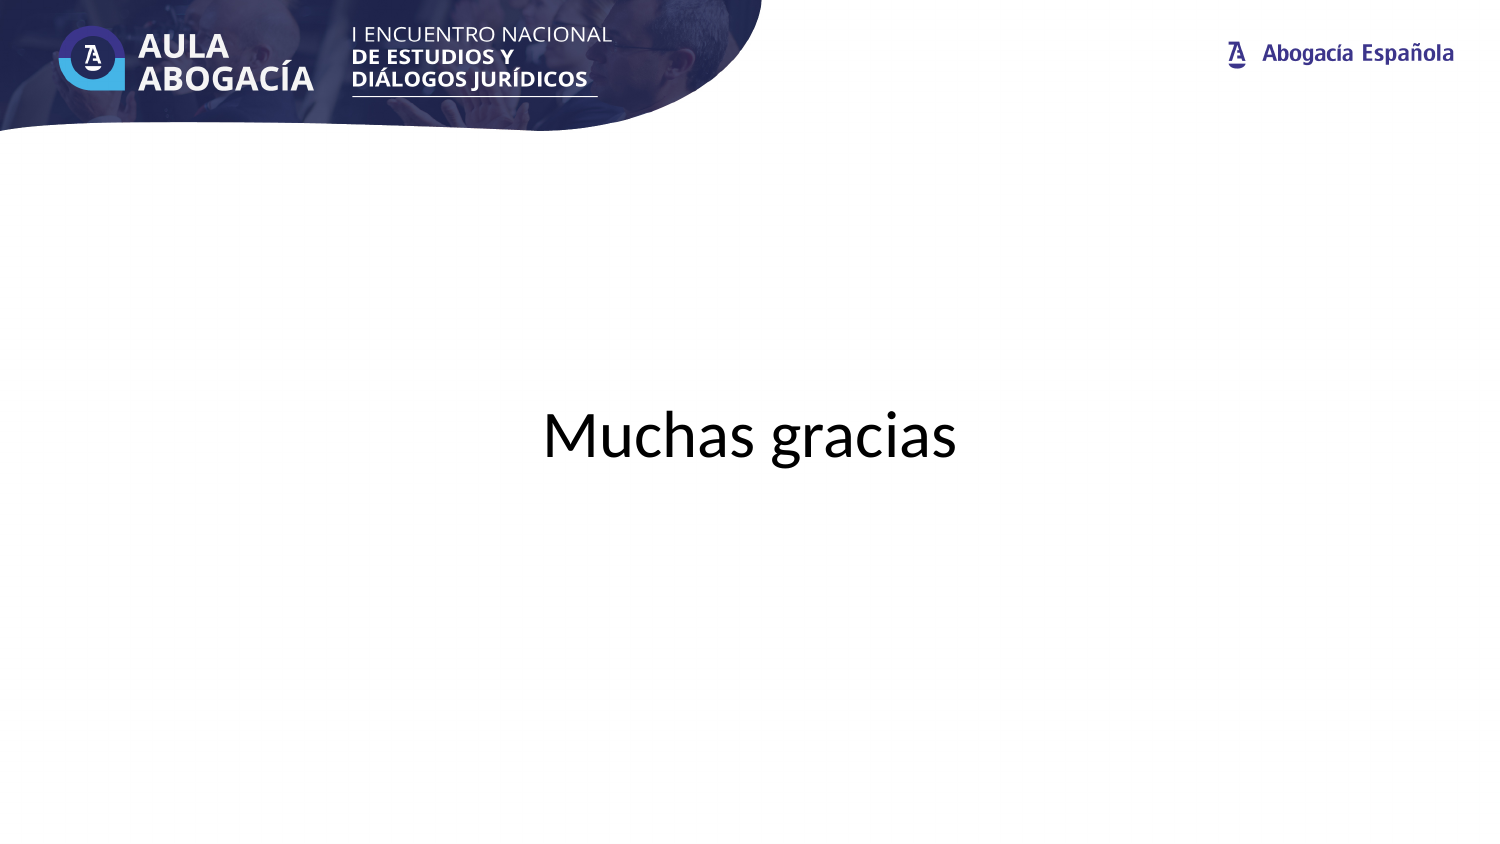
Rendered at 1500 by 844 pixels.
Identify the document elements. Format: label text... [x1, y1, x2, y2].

list Muchas gracias [75, 196, 1425, 754]
picture [0, 0, 1500, 844]
